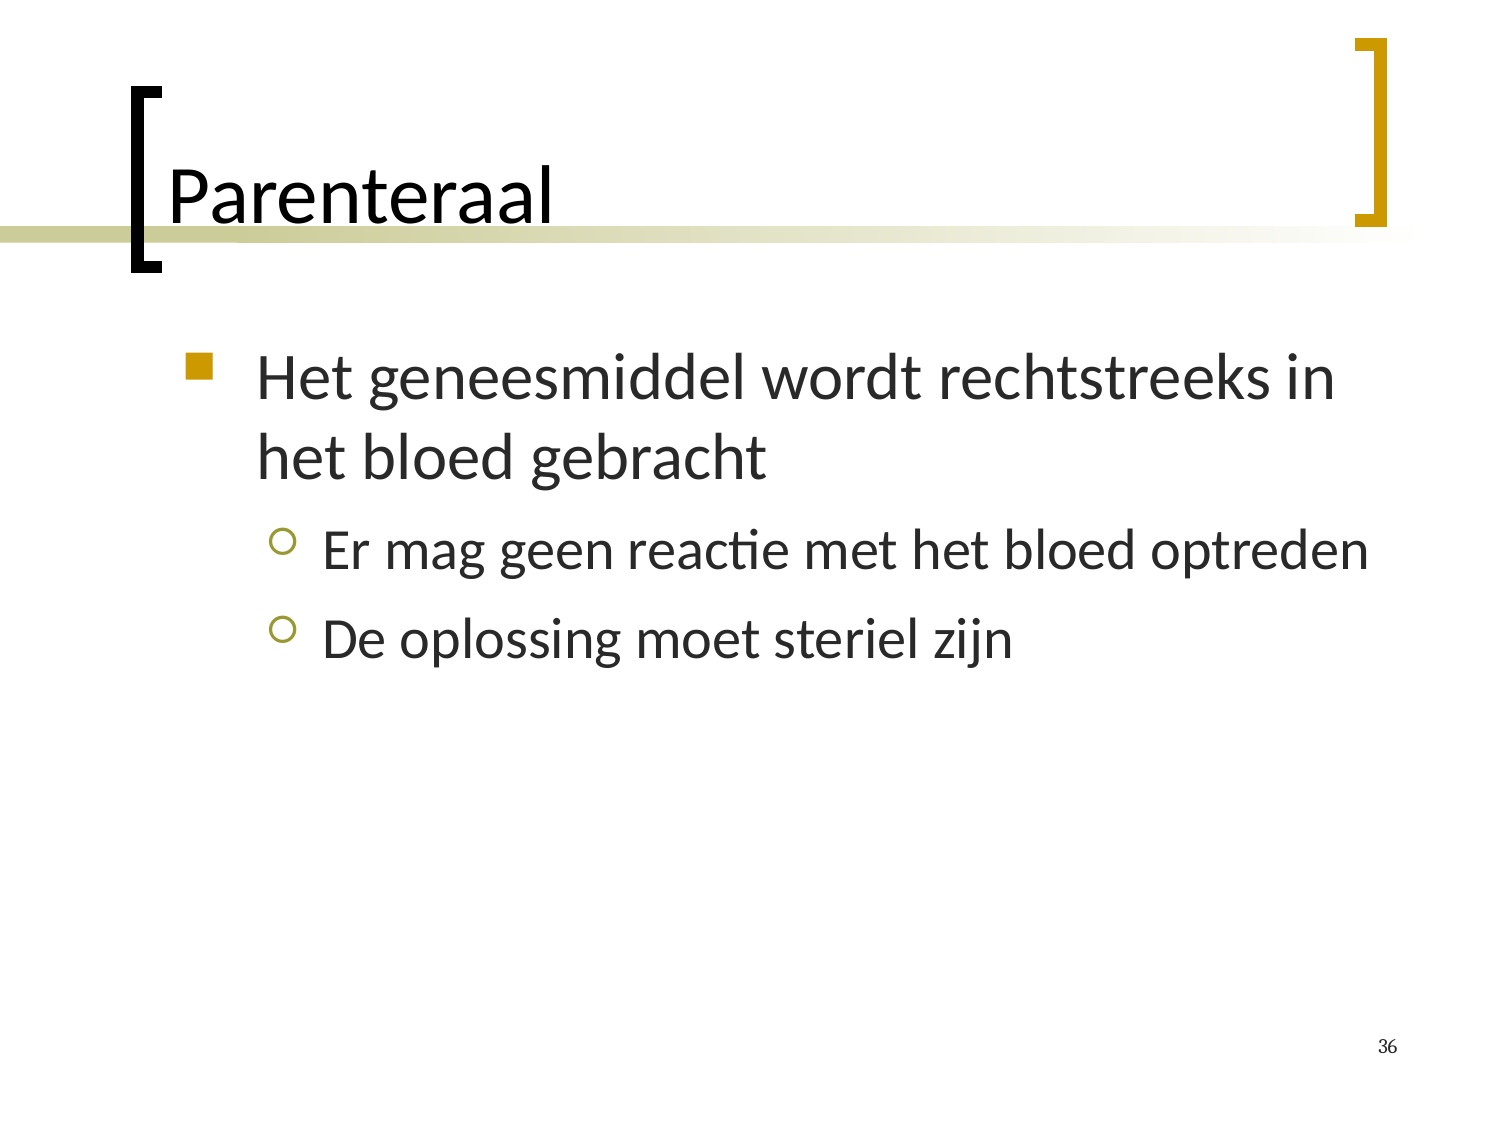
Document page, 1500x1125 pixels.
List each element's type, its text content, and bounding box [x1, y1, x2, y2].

slide_number 36 [1099, 1024, 1413, 1101]
title Parenteraal [152, 15, 1328, 248]
list Het geneesmiddel wordt rechtstreeks in het bloed gebracht Er mag geen reactie met het bloed optreden De oplossing moet steriel zijn [155, 324, 1413, 1000]
